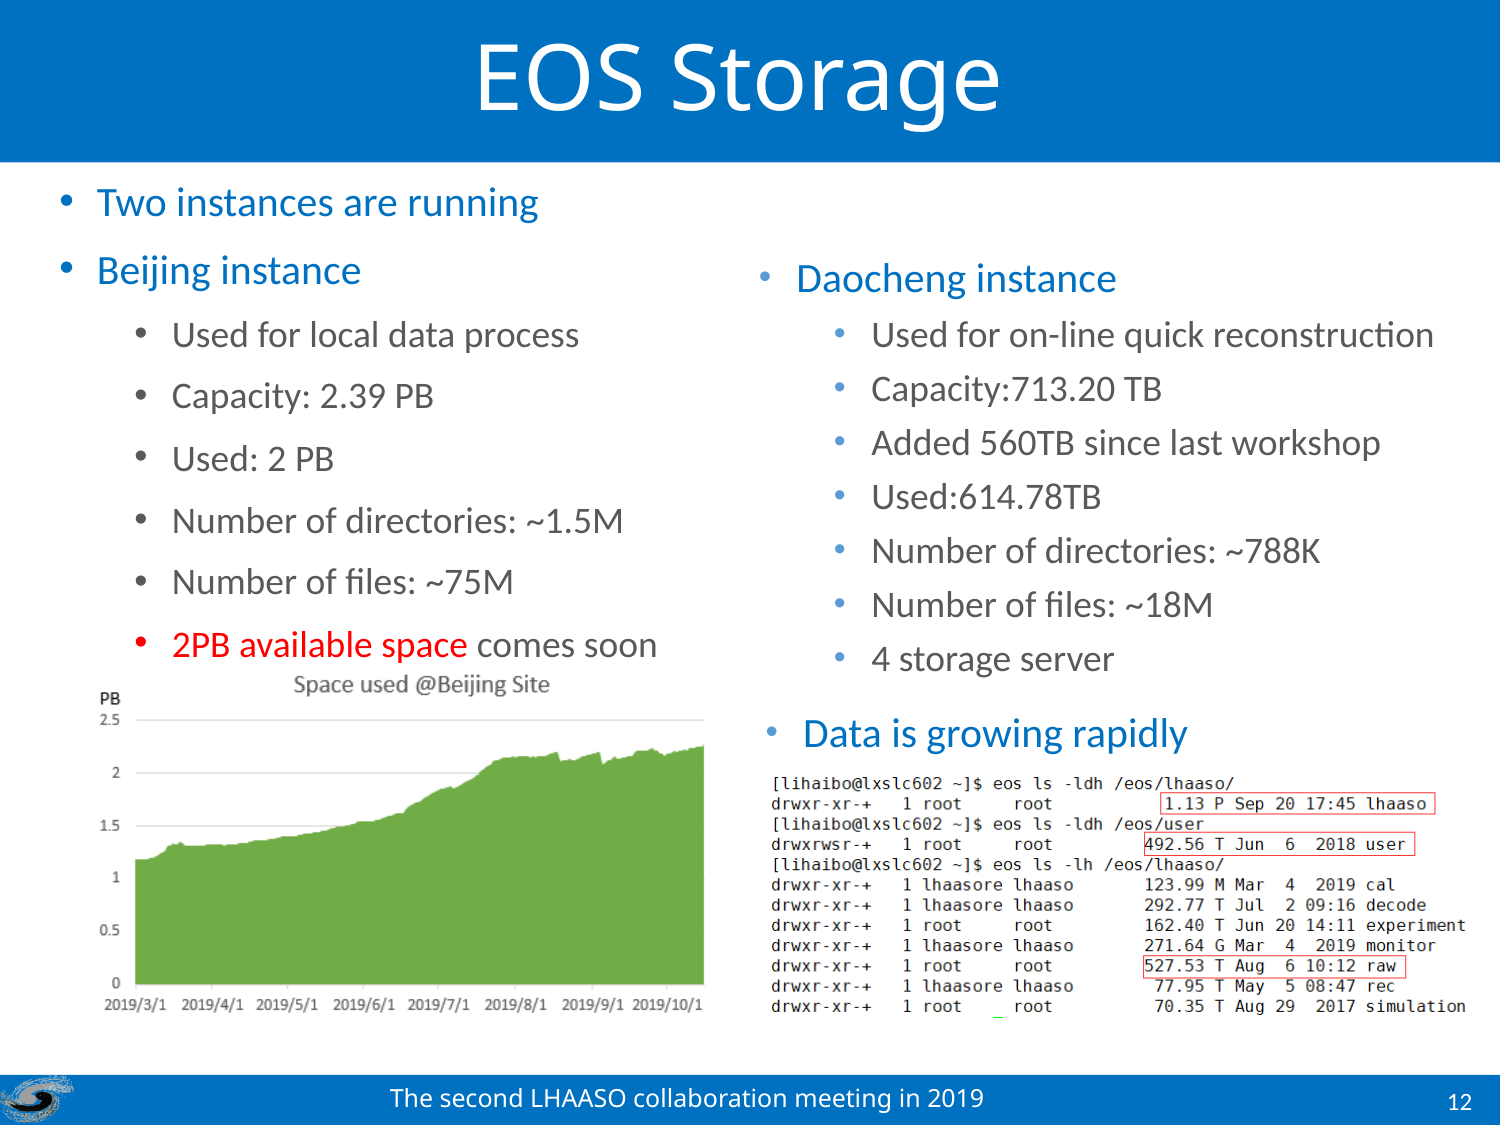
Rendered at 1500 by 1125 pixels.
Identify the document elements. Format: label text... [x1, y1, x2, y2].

text_box Daocheng instance Used for on-line quick reconstruction Capacity:713.20 TB Added 560TB since last workshop Used:614.78TB Number of directories: ~788K Number of files: ~18M 4 storage server [743, 233, 1500, 677]
text_box Data is growing rapidly [750, 688, 1500, 764]
list Two instances are running Beijing instance Used for local data process Capacity: 2.39 PB Used: 2 PB Number of directories: ~1.5M Number of files: ~75M 2PB available space comes soon [44, 162, 754, 989]
footer The second LHAASO collaboration meeting in 2019 [375, 1074, 1138, 1125]
picture [0, 1074, 75, 1125]
title EOS Storage [0, 0, 1500, 163]
slide_number 12 [1162, 1075, 1488, 1125]
picture [771, 772, 1498, 1018]
picture [92, 664, 719, 1021]
